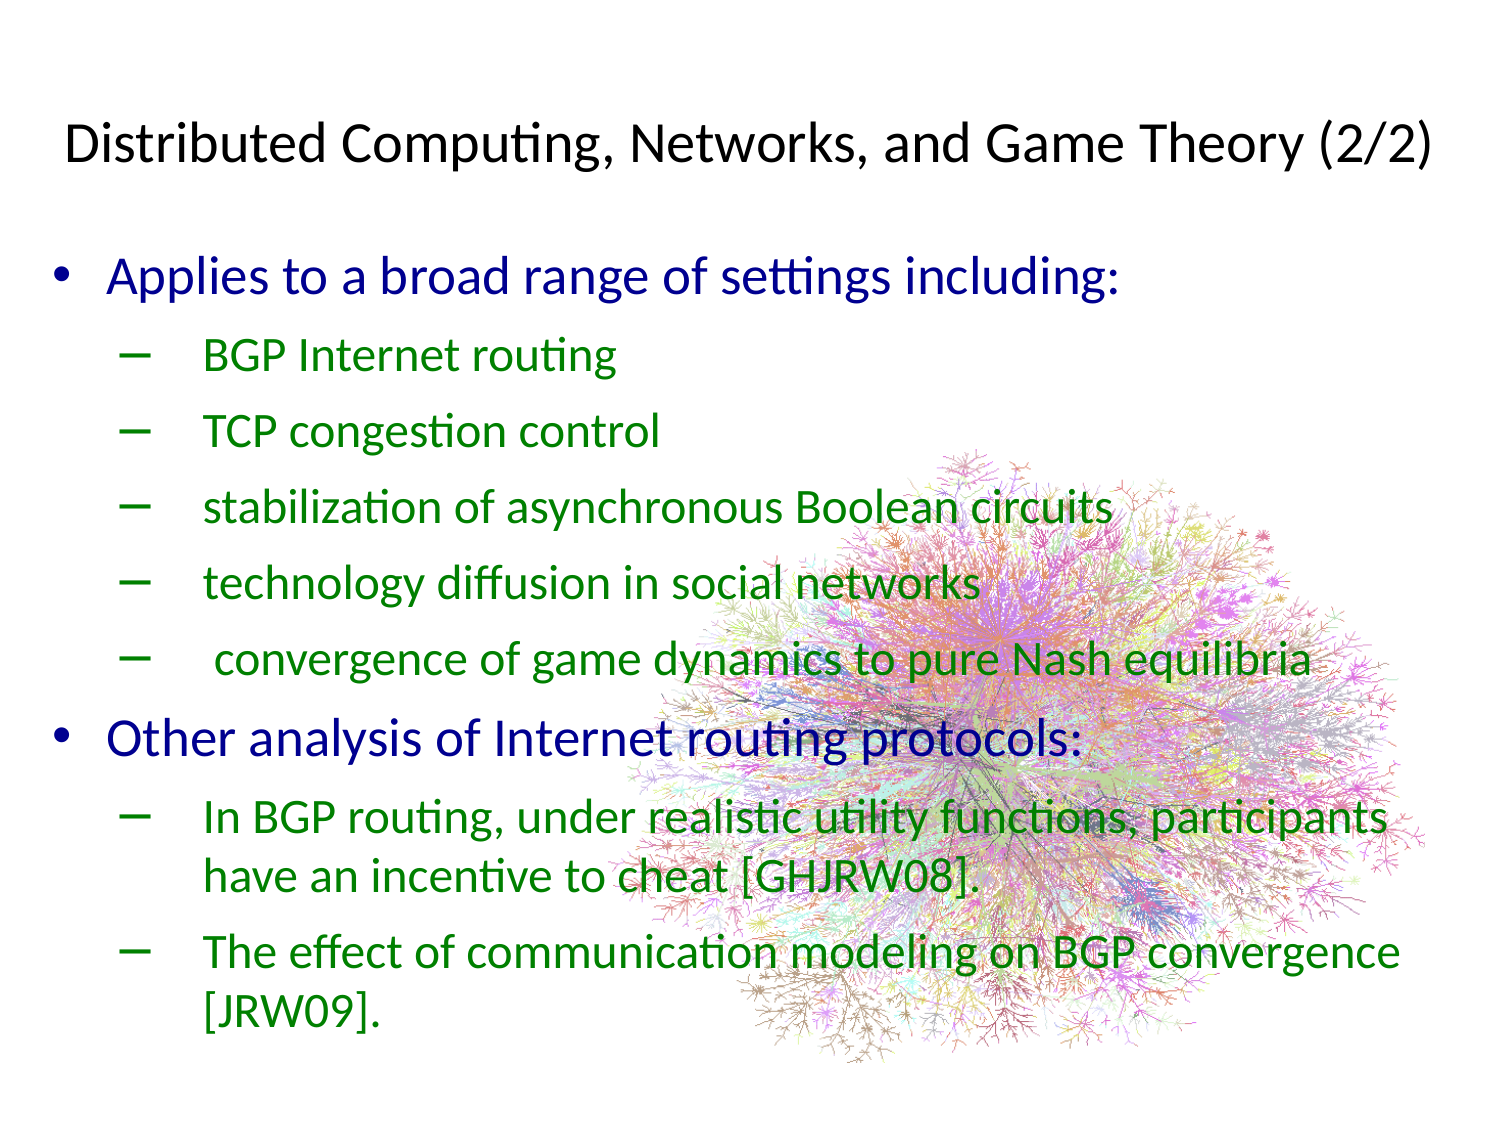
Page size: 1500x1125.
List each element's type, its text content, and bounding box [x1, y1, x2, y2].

list Applies to a broad range of settings including: BGP Internet routing TCP congestion control stabilization of asynchronous Boolean circuits technology diffusion in social networks convergence of game dynamics to pure Nash equilibria Other analysis of Internet routing protocols: In BGP routing, under realistic utility functions, participants have an incentive to cheat [GHJRW08]. The effect of communication modeling on BGP convergence [JRW09]. [37, 233, 1450, 1063]
title Distributed Computing, Networks, and Game Theory (2/2) [0, 45, 1500, 233]
picture [608, 449, 1426, 1063]
